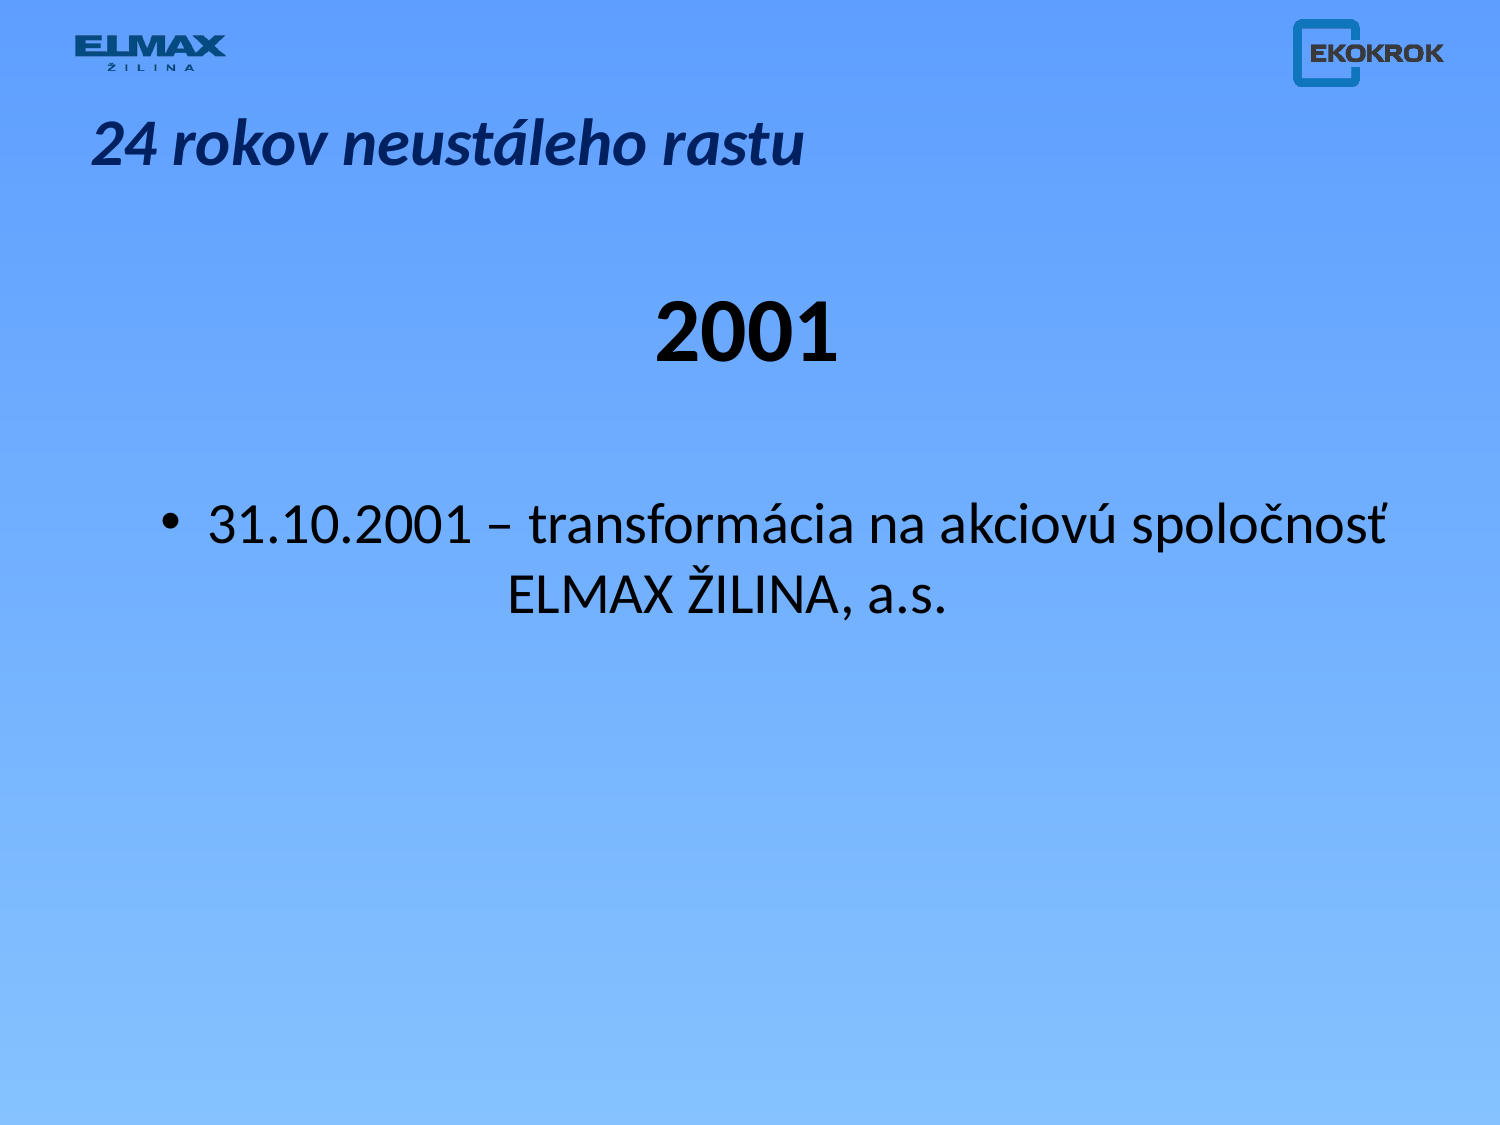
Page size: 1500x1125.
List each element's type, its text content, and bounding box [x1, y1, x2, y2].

list 2001 31.10.2001 – transformácia na akciovú spoločnosť ELMAX ŽILINA, a.s. [70, 262, 1425, 1005]
title 24 rokov neustáleho rastu [75, 45, 1425, 233]
picture [1293, 19, 1444, 87]
picture [74, 35, 226, 71]
